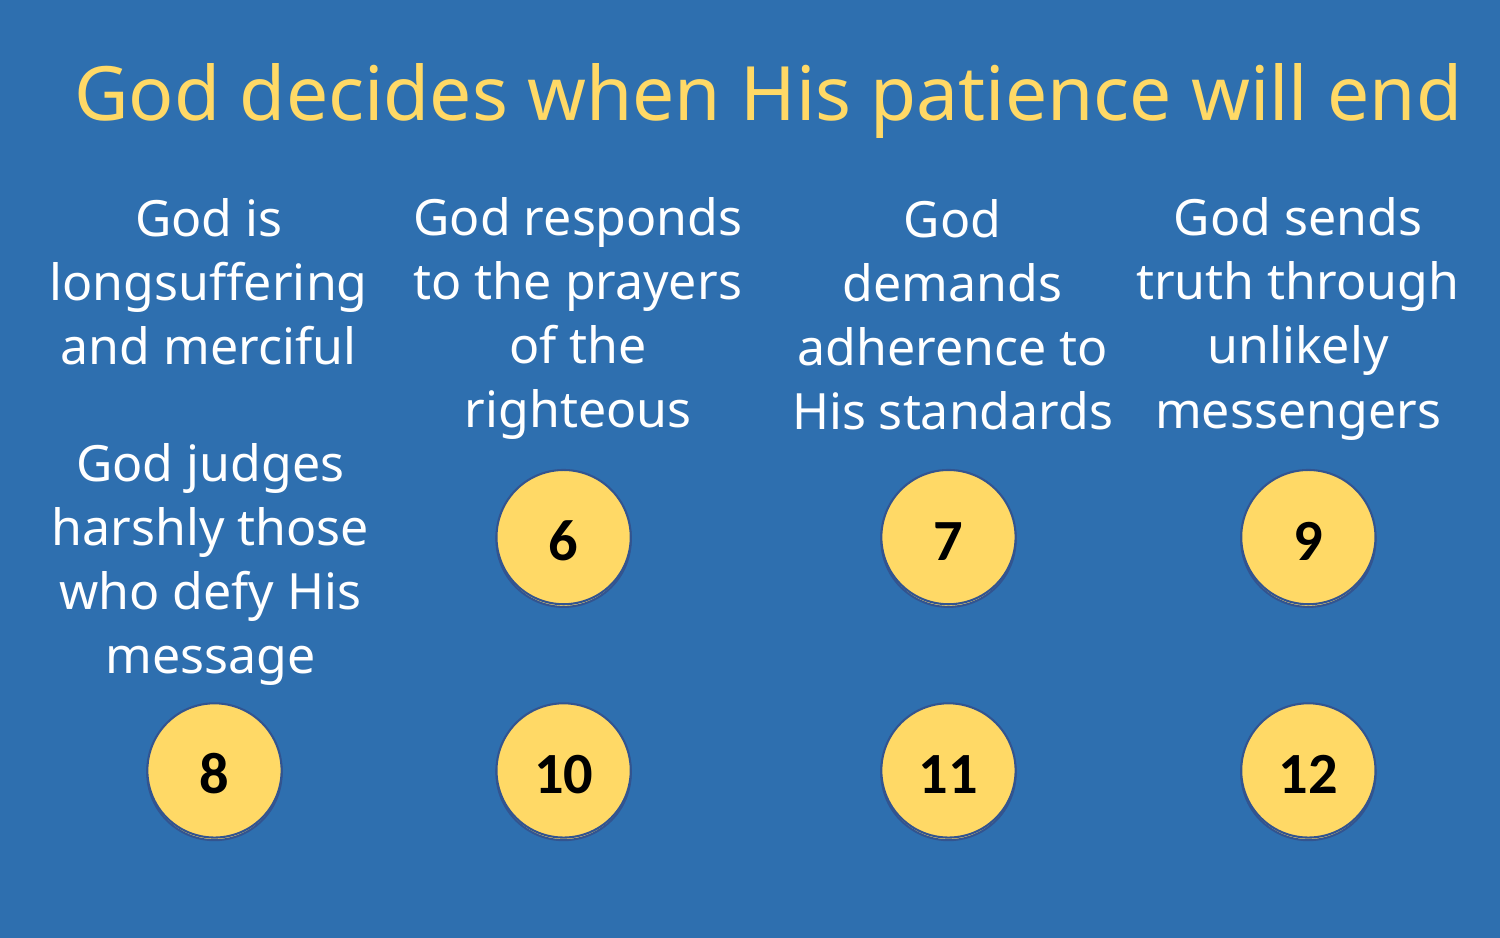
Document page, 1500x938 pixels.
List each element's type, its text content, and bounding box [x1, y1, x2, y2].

text_box 10 [498, 790, 630, 842]
text_box 9 [1242, 556, 1375, 608]
text_box 9 [1240, 468, 1377, 606]
text_box God responds to the prayers of the righteous [355, 173, 763, 446]
text_box God decides when His patience will end [0, 31, 1500, 143]
text_box God judges harshly those who defy His message [0, 419, 406, 692]
text_box God is longsuffering and merciful [2, 174, 355, 382]
text_box God sends truth through unlikely messengers [1078, 174, 1480, 446]
text_box 12 [1242, 790, 1374, 842]
text_box 10 [495, 702, 632, 839]
text_box 12 [1240, 702, 1377, 839]
text_box 6 [495, 468, 632, 606]
text_box 7 [880, 468, 1017, 606]
text_box 8 [146, 702, 283, 839]
text_box God demands adherence to His standards [739, 175, 1129, 448]
text_box 11 [880, 702, 1017, 839]
text_box 8 [149, 793, 280, 842]
text_box 7 [883, 560, 1014, 608]
text_box 11 [883, 793, 1014, 842]
text_box 6 [497, 556, 629, 608]
